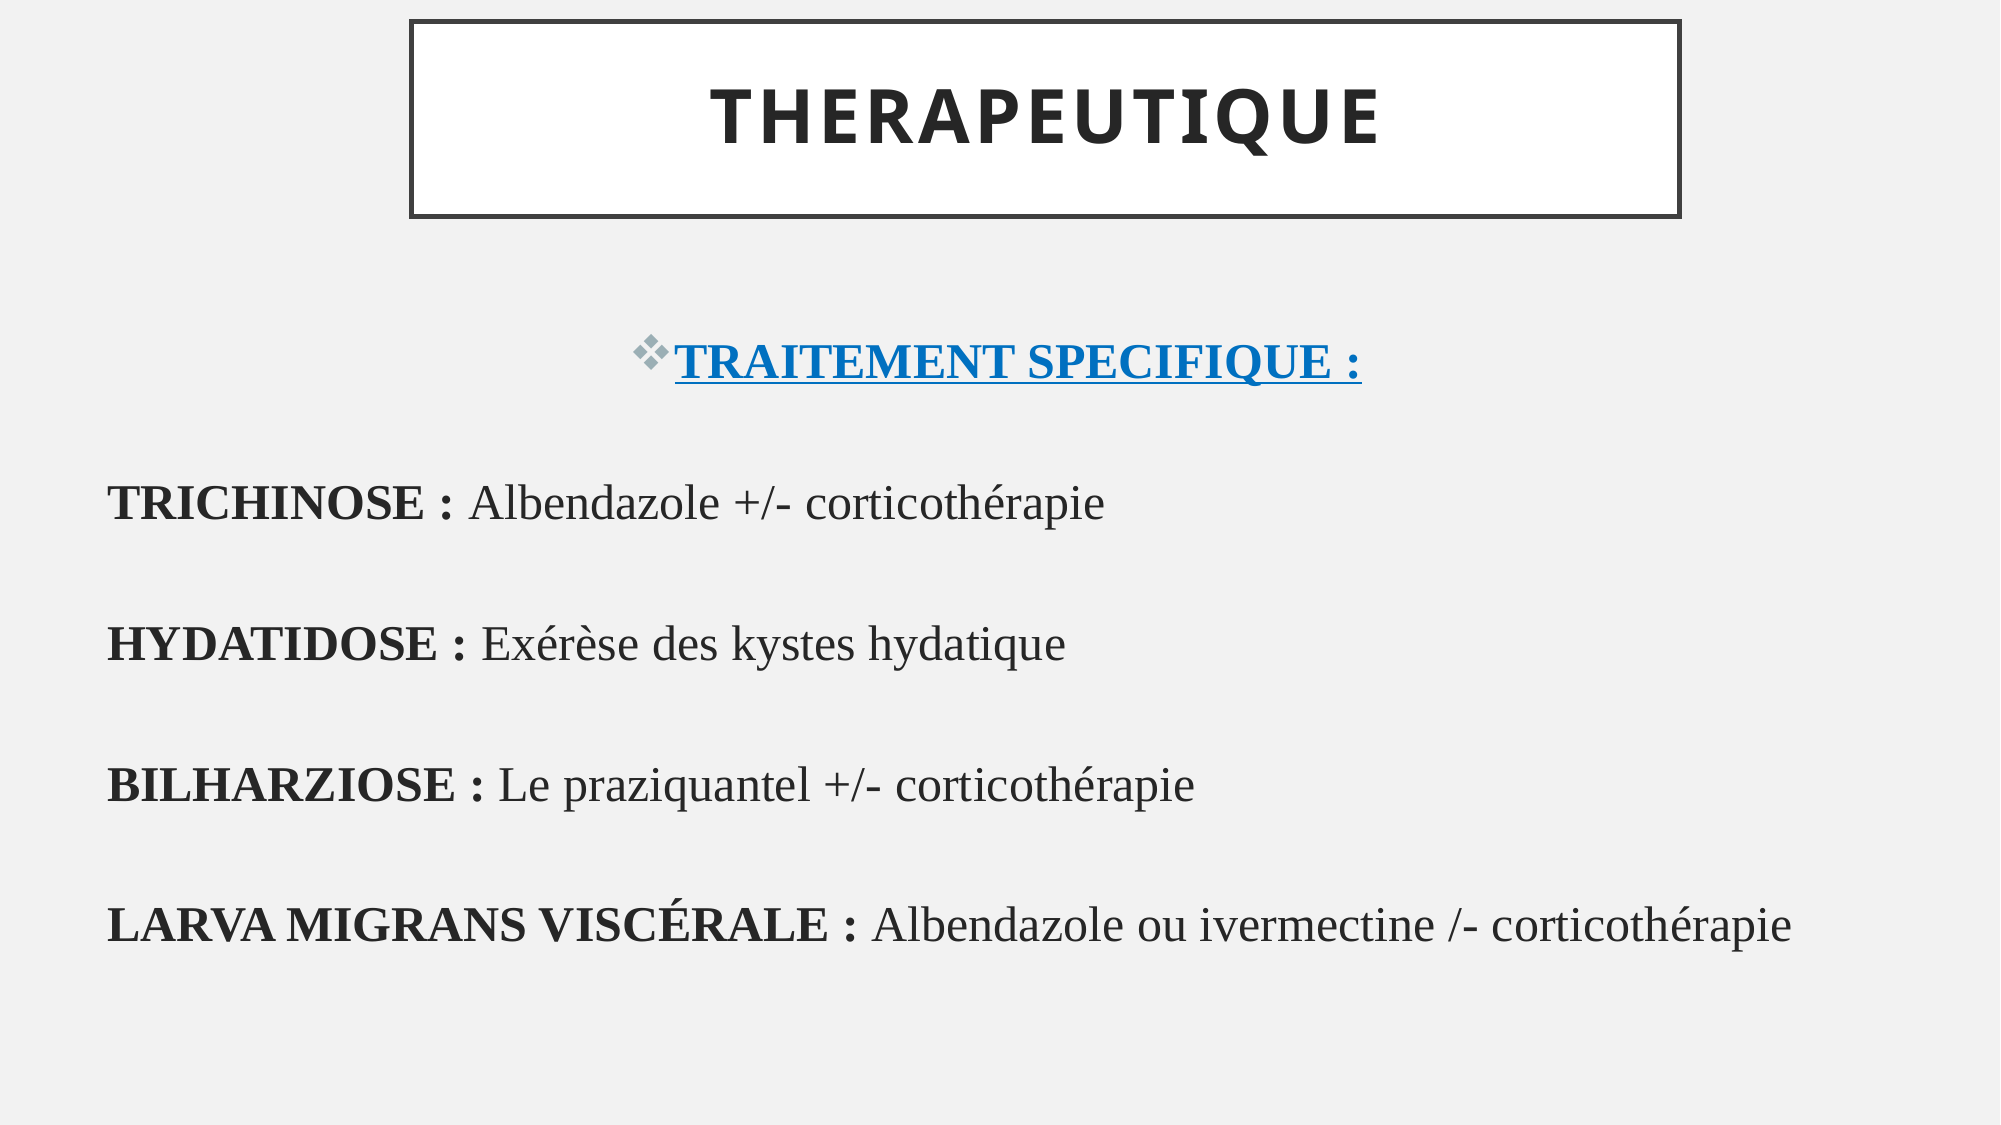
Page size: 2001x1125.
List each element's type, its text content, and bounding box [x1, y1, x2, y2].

text_box THERAPEUTIQUE [411, 21, 1680, 217]
list TRAITEMENT SPECIFIQUE : TRICHINOSE : Albendazole +/- corticothérapie HYDATIDOSE : Exérèse des kystes hydatique BILHARZIOSE : Le praziquantel +/- corticothérapie LARVA MIGRANS VISCÉRALE : Albendazole ou ivermectine /- corticothérapie [92, 260, 1900, 991]
